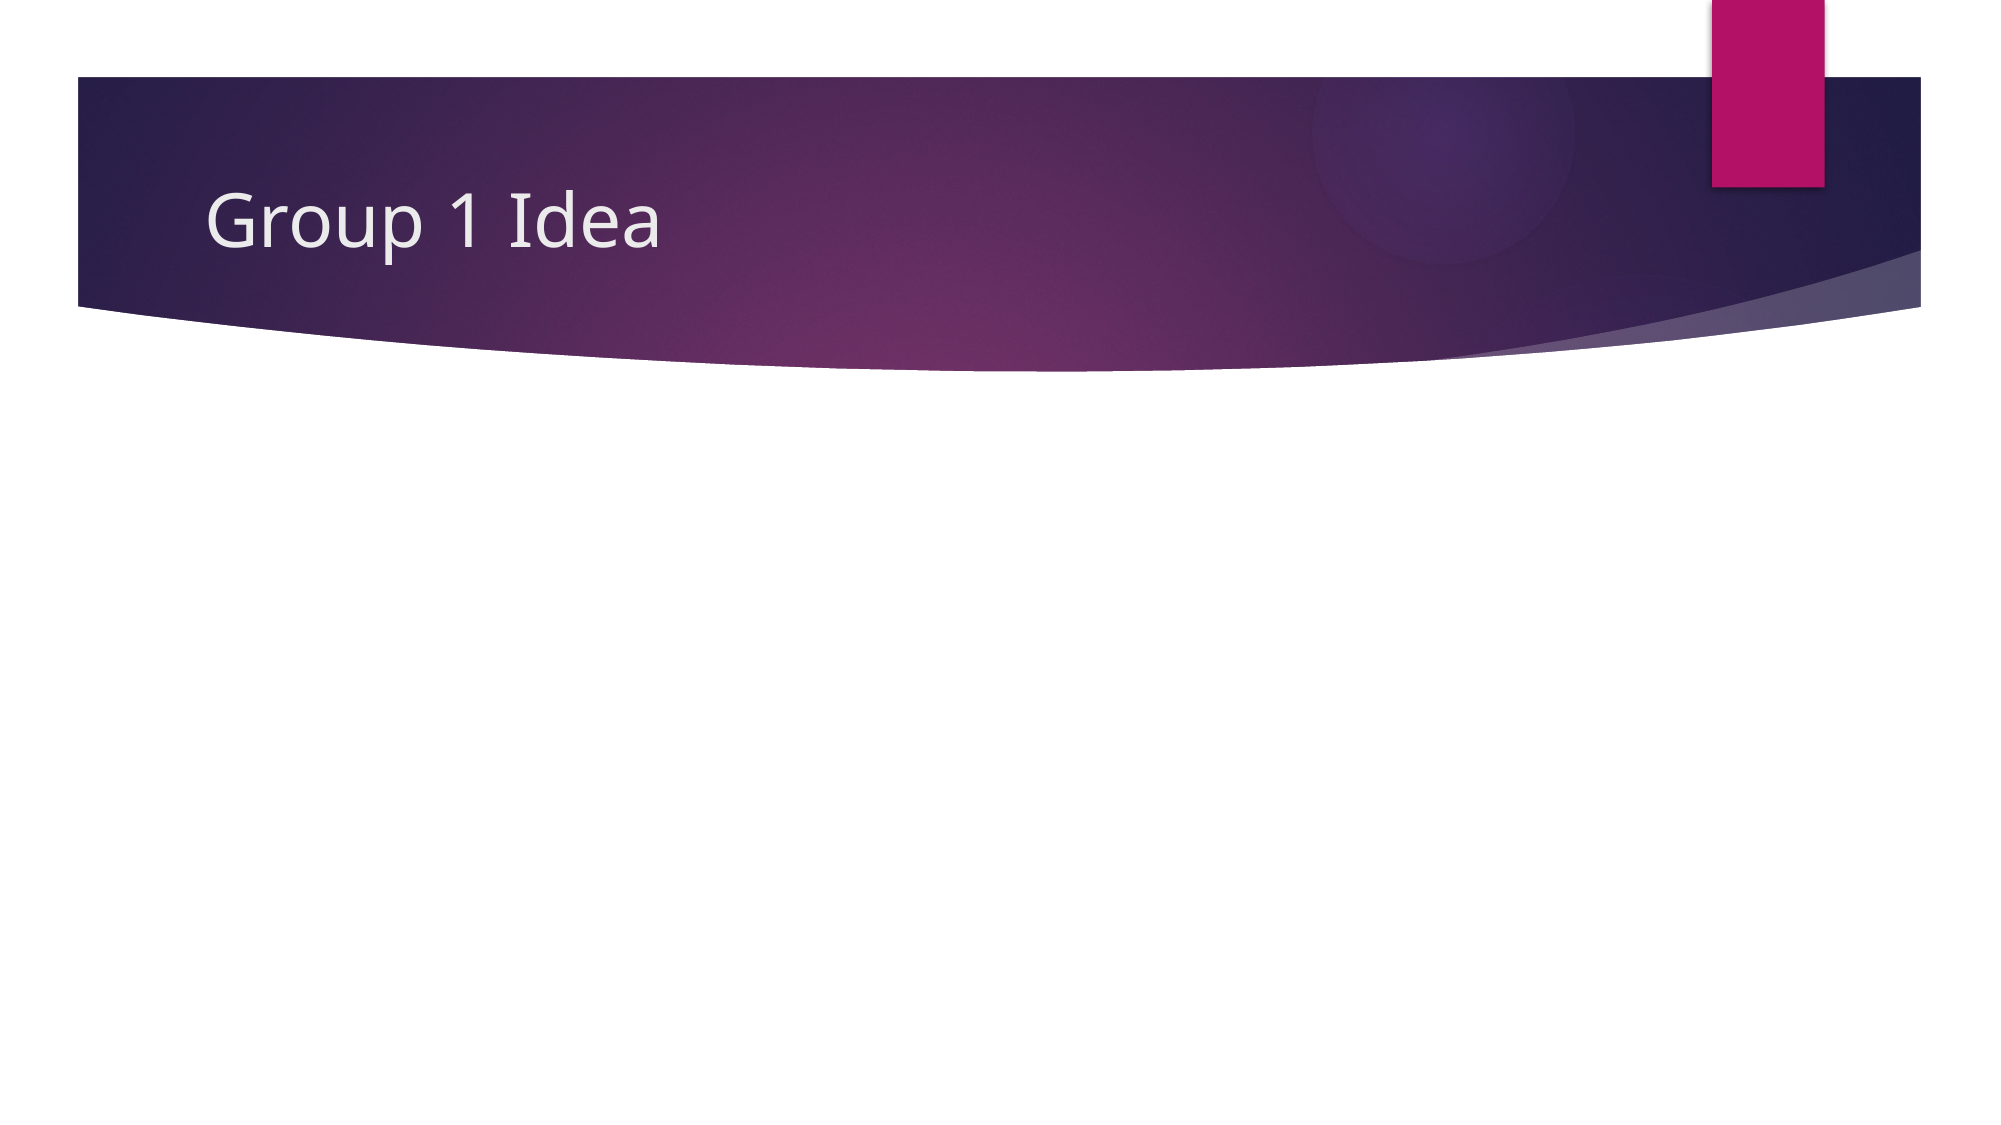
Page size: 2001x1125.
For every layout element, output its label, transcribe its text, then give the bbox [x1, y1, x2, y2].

title Group 1 Idea [189, 159, 1627, 276]
